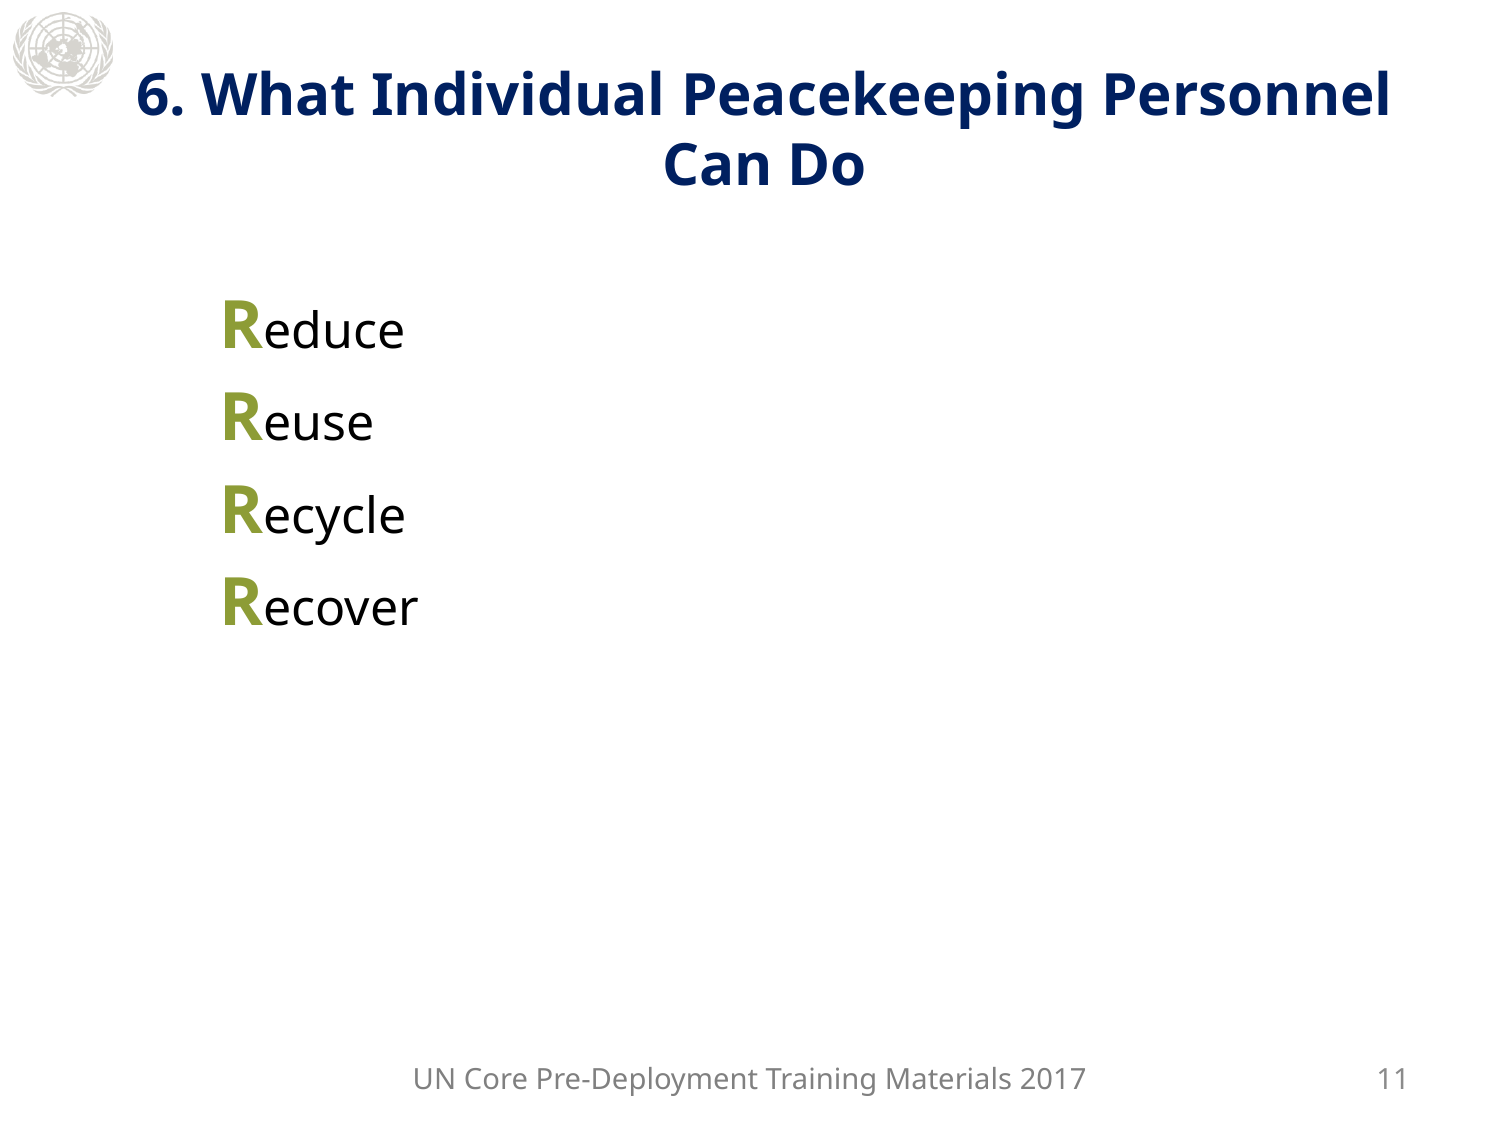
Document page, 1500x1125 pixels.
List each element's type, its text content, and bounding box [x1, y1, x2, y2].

text_box Reduce Reuse Recycle Recover [149, 274, 1363, 647]
slide_number 11 [1150, 1052, 1425, 1103]
text_box UN Core Pre-Deployment Training Materials 2017 [350, 1052, 1150, 1103]
picture [13, 12, 113, 97]
text_box 6. What Individual Peacekeeping Personnel Can Do [73, 48, 1427, 215]
